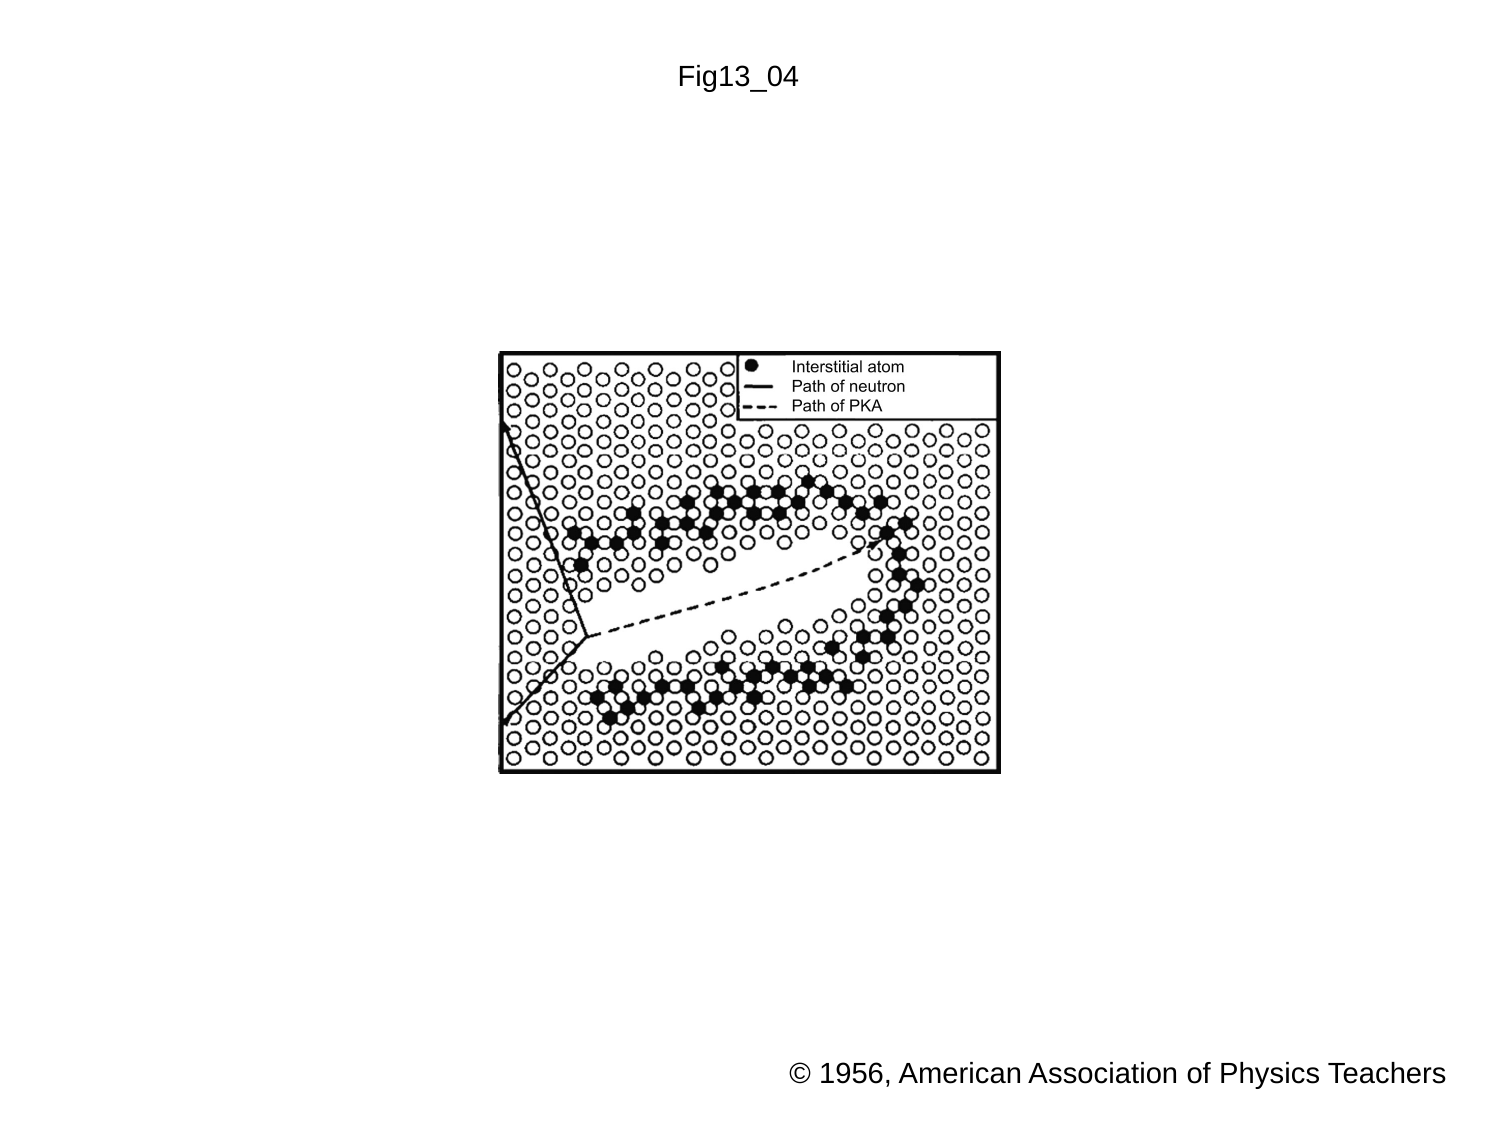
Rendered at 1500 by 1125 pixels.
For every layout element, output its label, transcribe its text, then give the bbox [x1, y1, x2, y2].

picture [498, 351, 1002, 774]
text_box Fig13_04 [662, 49, 815, 100]
footer © 1956, American Association of Physics Teachers [537, 1046, 1463, 1125]
